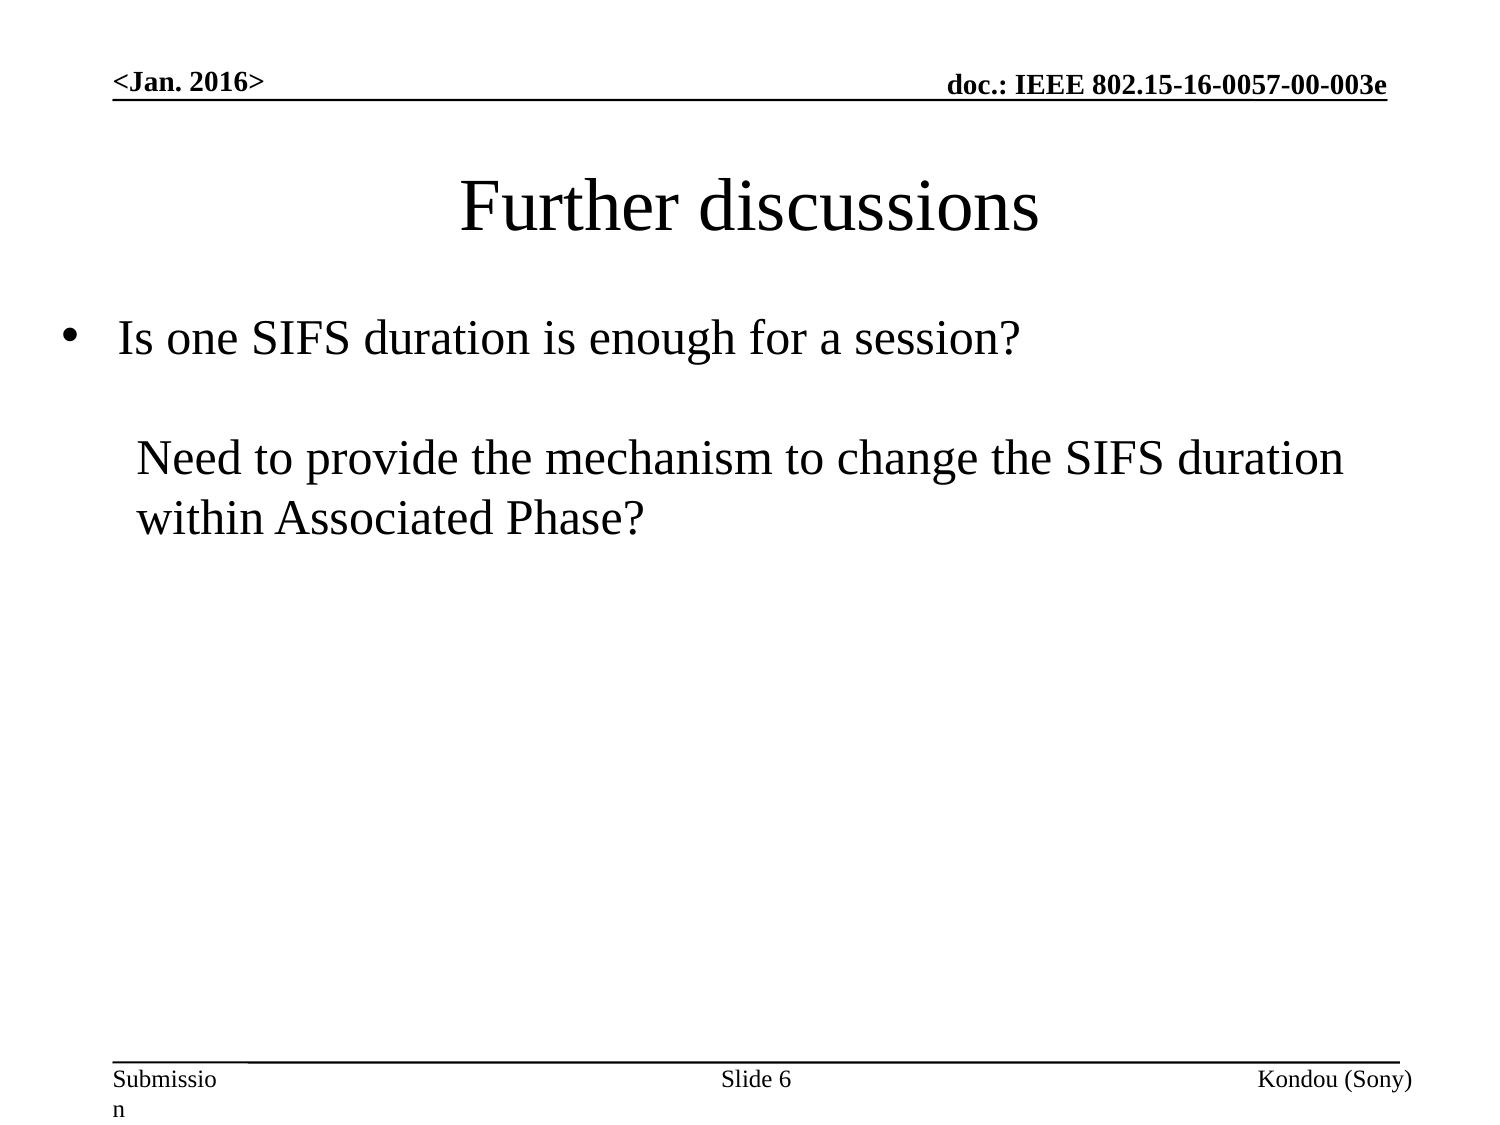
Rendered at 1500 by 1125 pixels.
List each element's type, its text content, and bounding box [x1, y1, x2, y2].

text_box Is one SIFS duration is enough for a session? Need to provide the mechanism to change the SIFS duration within Associated Phase? [46, 296, 1465, 552]
footer Kondou (Sony) [900, 1062, 1413, 1093]
title Further discussions [112, 112, 1388, 288]
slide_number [112, 62, 375, 98]
slide_number Slide 6 [712, 1062, 800, 1093]
